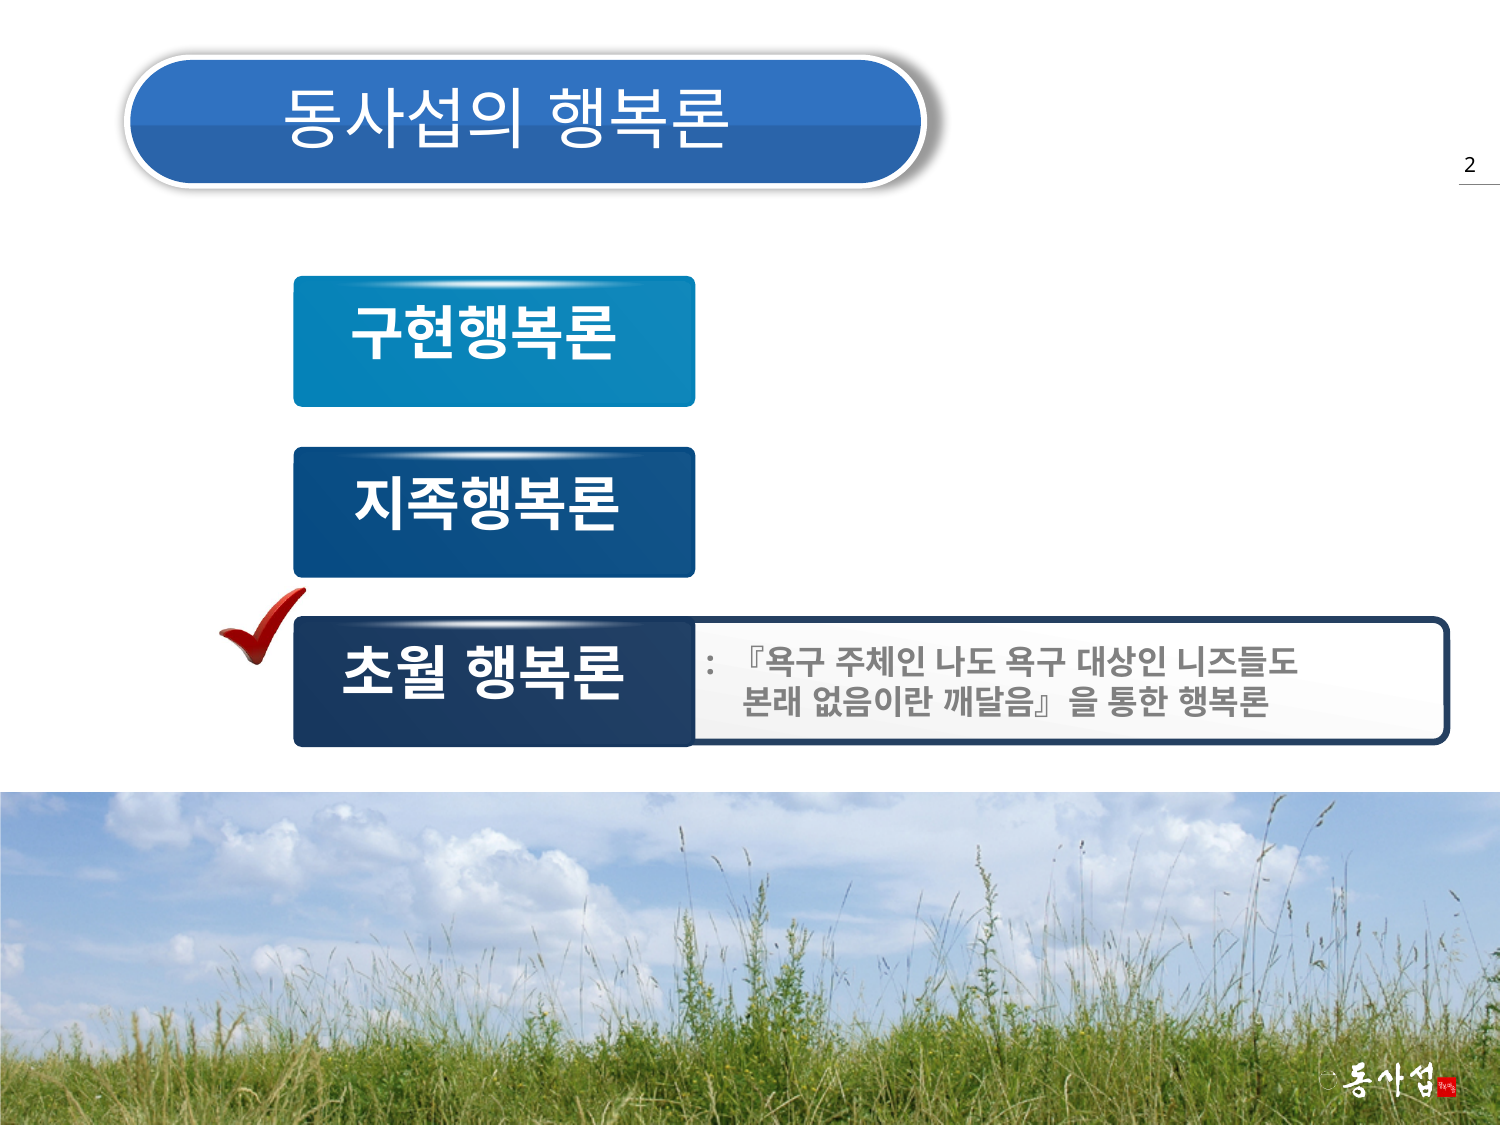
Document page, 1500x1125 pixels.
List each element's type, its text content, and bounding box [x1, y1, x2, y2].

text_box [163, 52, 888, 58]
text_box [130, 59, 922, 184]
text_box 2 [1449, 144, 1491, 184]
text_box : 『욕구 주체인 나도 욕구 대상인 니즈들도 본래 없음이란 깨달음』을 통한 행복론 [702, 617, 1450, 745]
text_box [277, 275, 697, 748]
picture [215, 585, 277, 666]
picture [0, 791, 1500, 1125]
